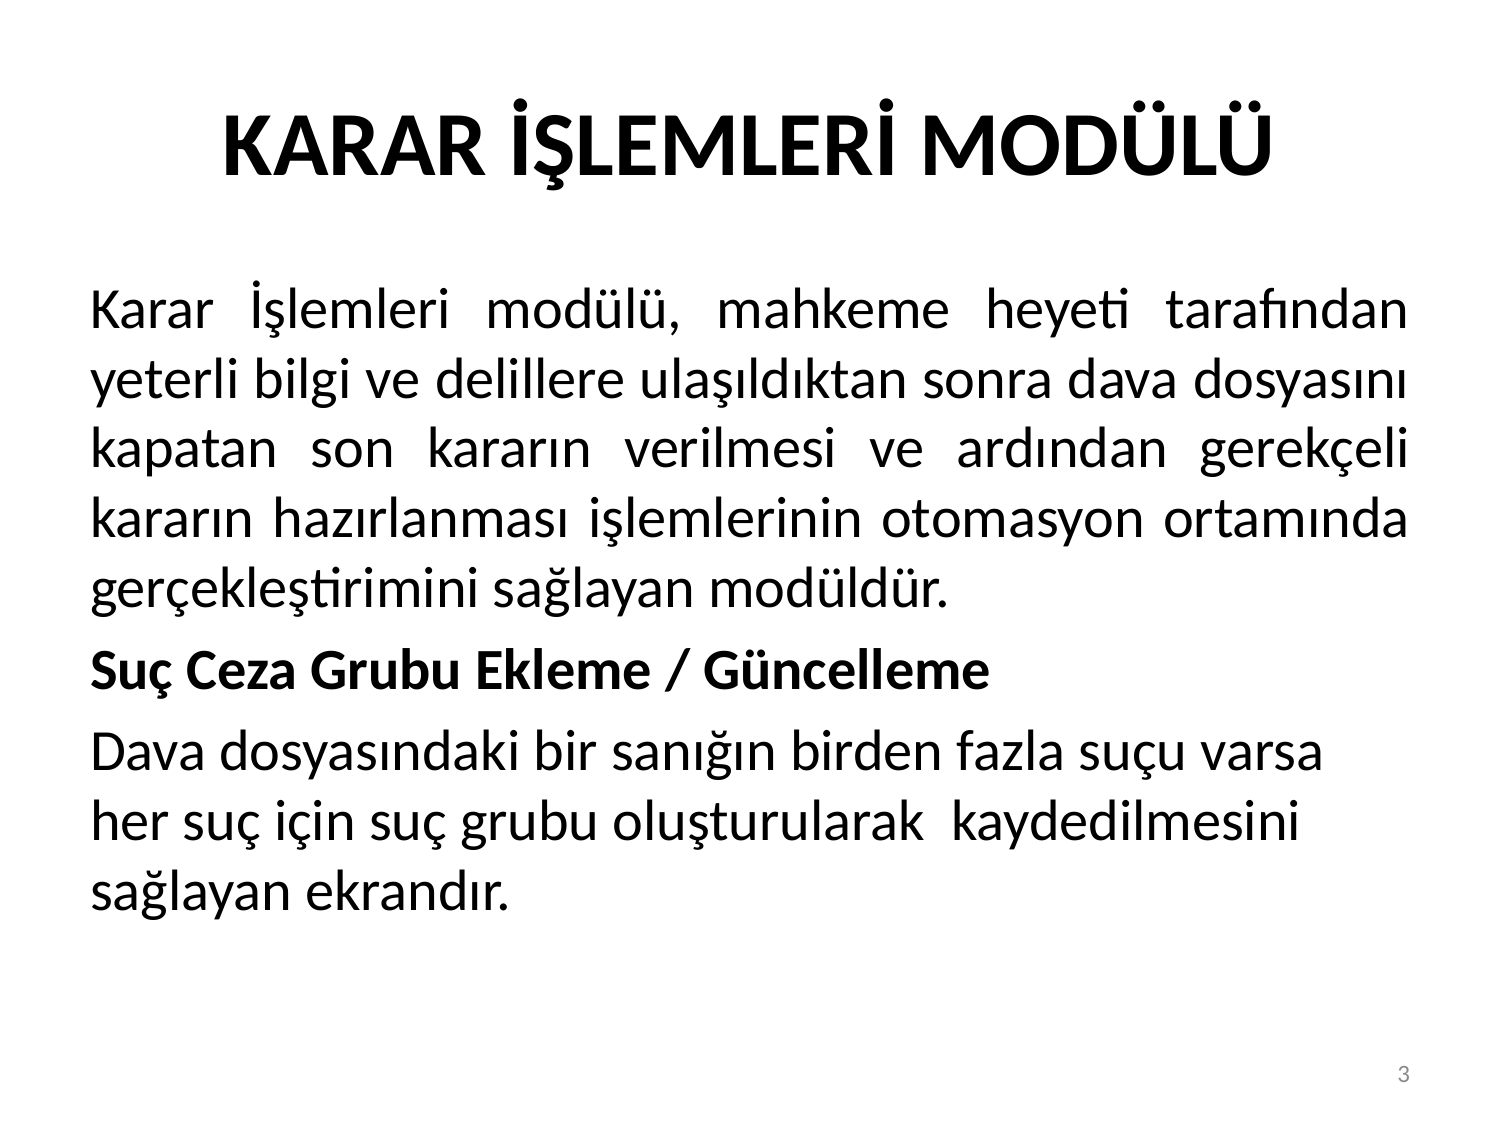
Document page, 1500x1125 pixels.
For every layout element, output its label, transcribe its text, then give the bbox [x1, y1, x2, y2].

list Karar İşlemleri modülü, mahkeme heyeti tarafından yeterli bilgi ve delillere ulaşıldıktan sonra dava dosyasını kapatan son kararın verilmesi ve ardından gerekçeli kararın hazırlanması işlemlerinin otomasyon ortamında gerçekleştirimini sağlayan modüldür. Suç Ceza Grubu Ekleme / Güncelleme Dava dosyasındaki bir sanığın birden fazla suçu varsa her suç için suç grubu oluşturularak kaydedilmesini sağlayan ekrandır. [75, 262, 1425, 1005]
title KARAR İŞLEMLERİ MODÜLÜ [75, 45, 1425, 233]
slide_number 3 [1074, 1042, 1425, 1103]
